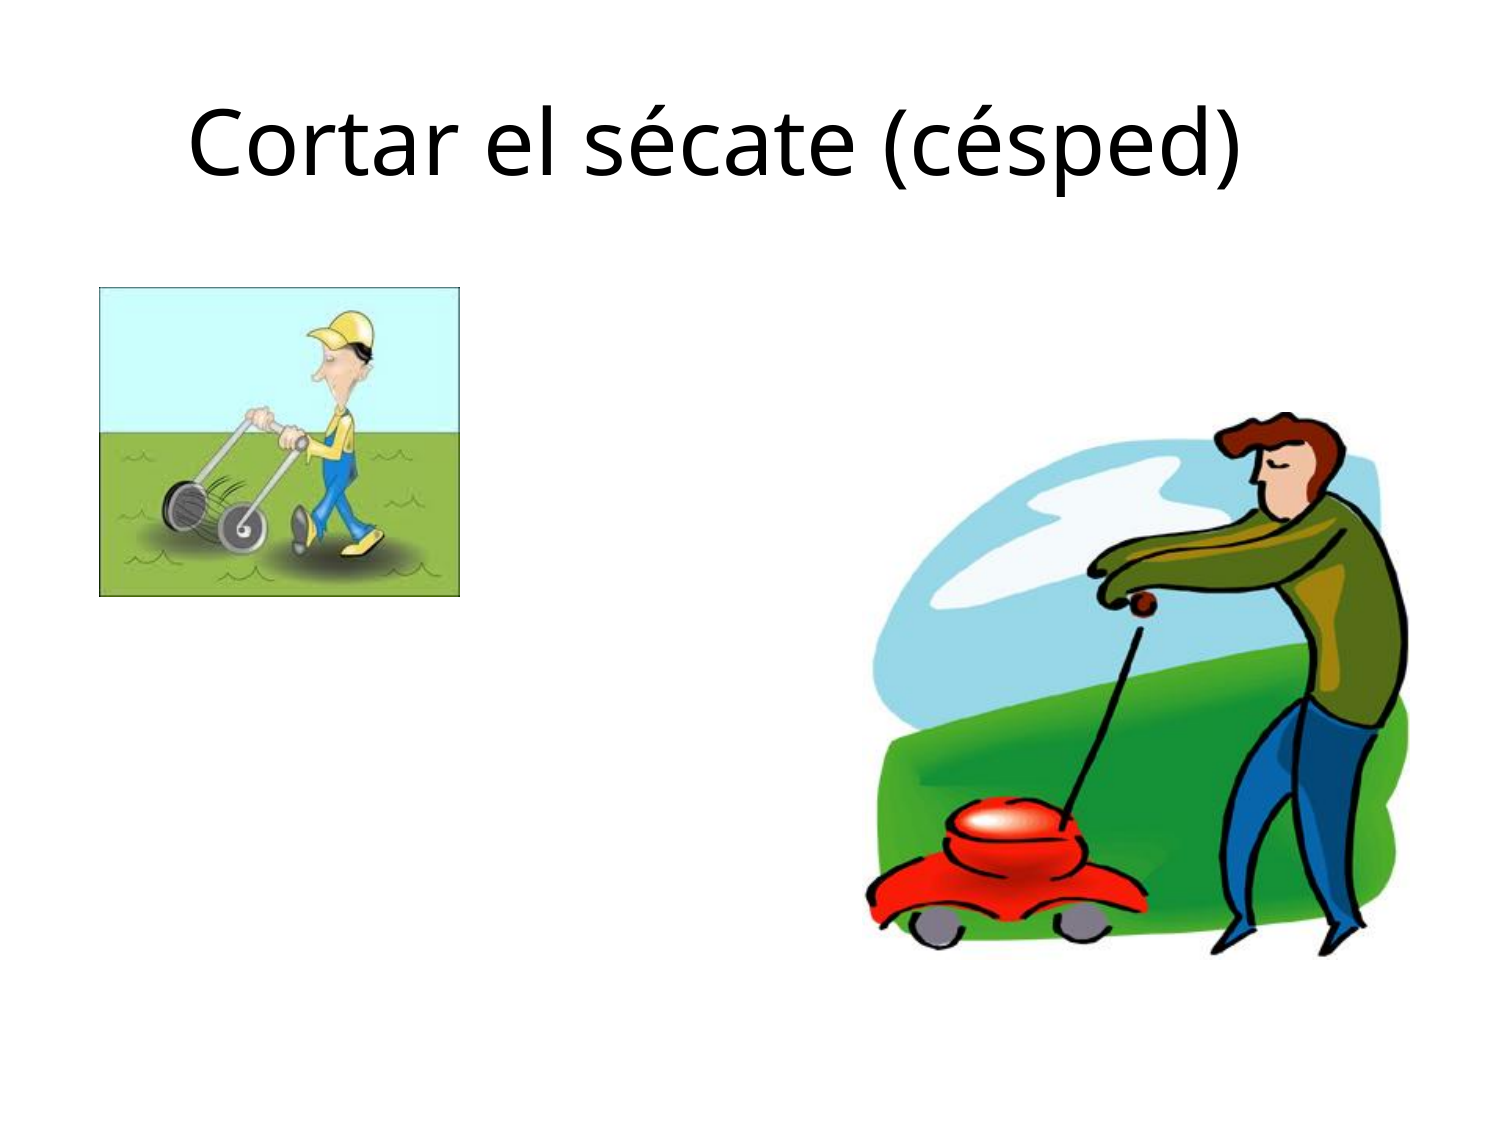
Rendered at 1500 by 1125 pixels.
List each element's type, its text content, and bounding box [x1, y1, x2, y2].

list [99, 287, 460, 597]
picture [862, 412, 1410, 960]
title Cortar el sécate (césped) [75, 45, 1425, 233]
